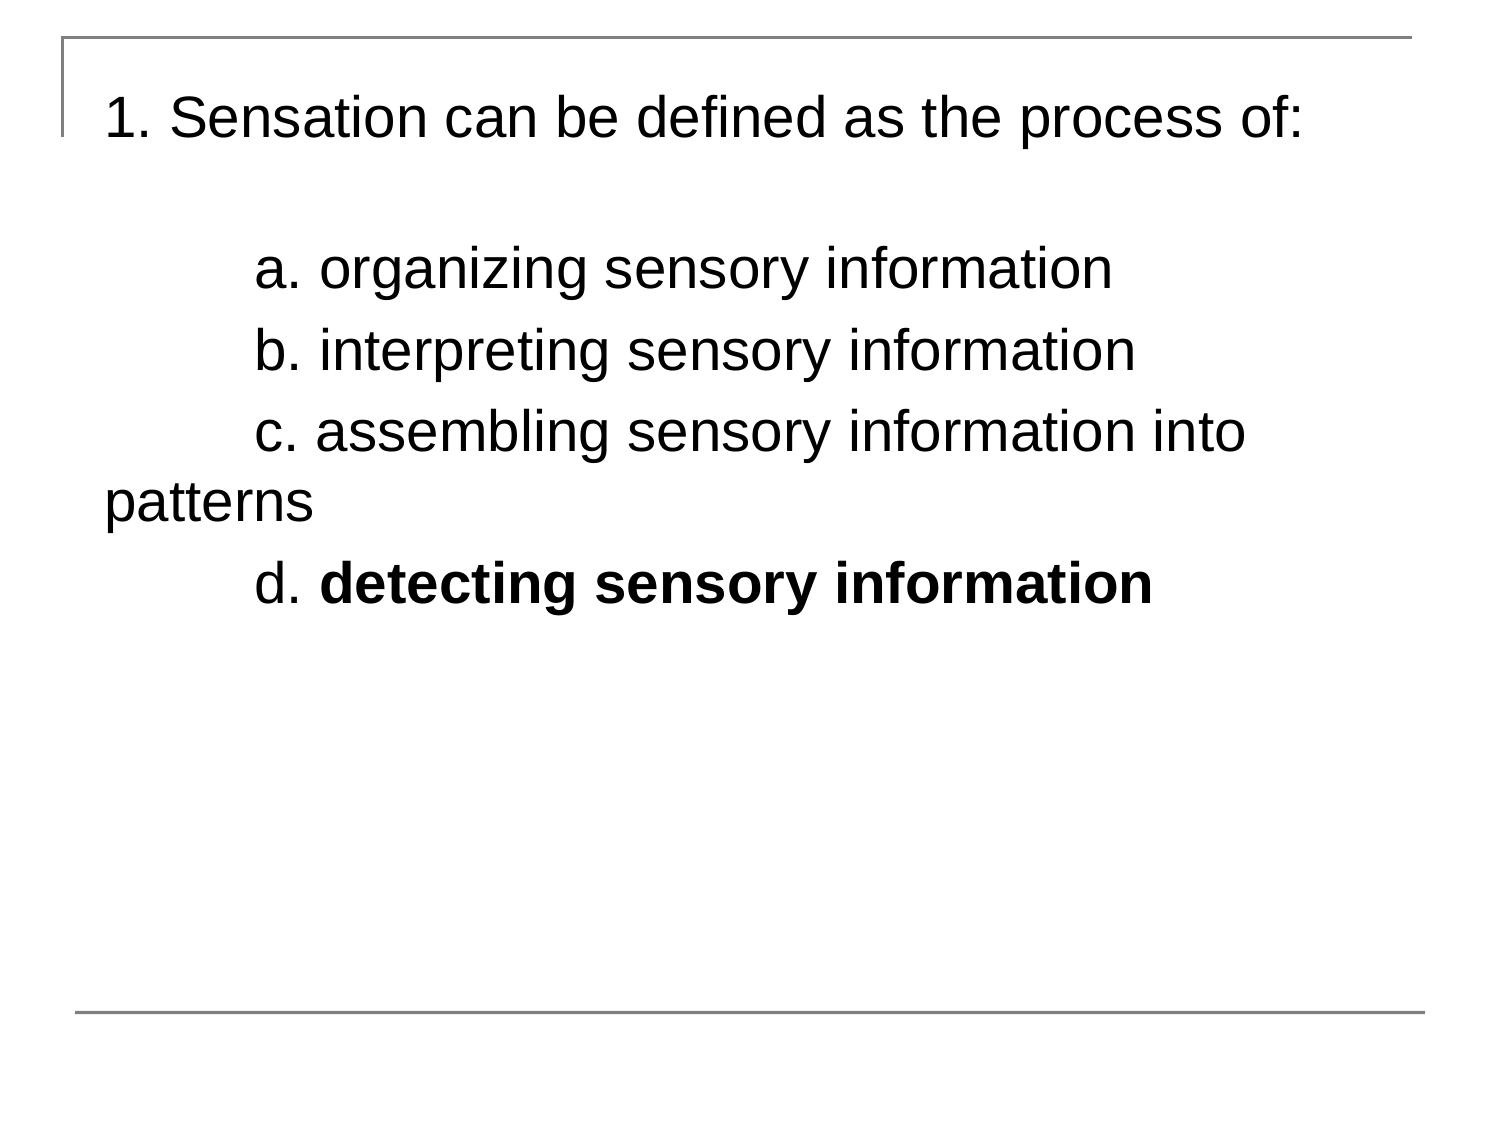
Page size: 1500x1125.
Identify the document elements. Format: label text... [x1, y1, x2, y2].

list 1. Sensation can be defined as the process of: a. organizing sensory information b. interpreting sensory information c. assembling sensory information into patterns d. detecting sensory information [89, 71, 1440, 815]
